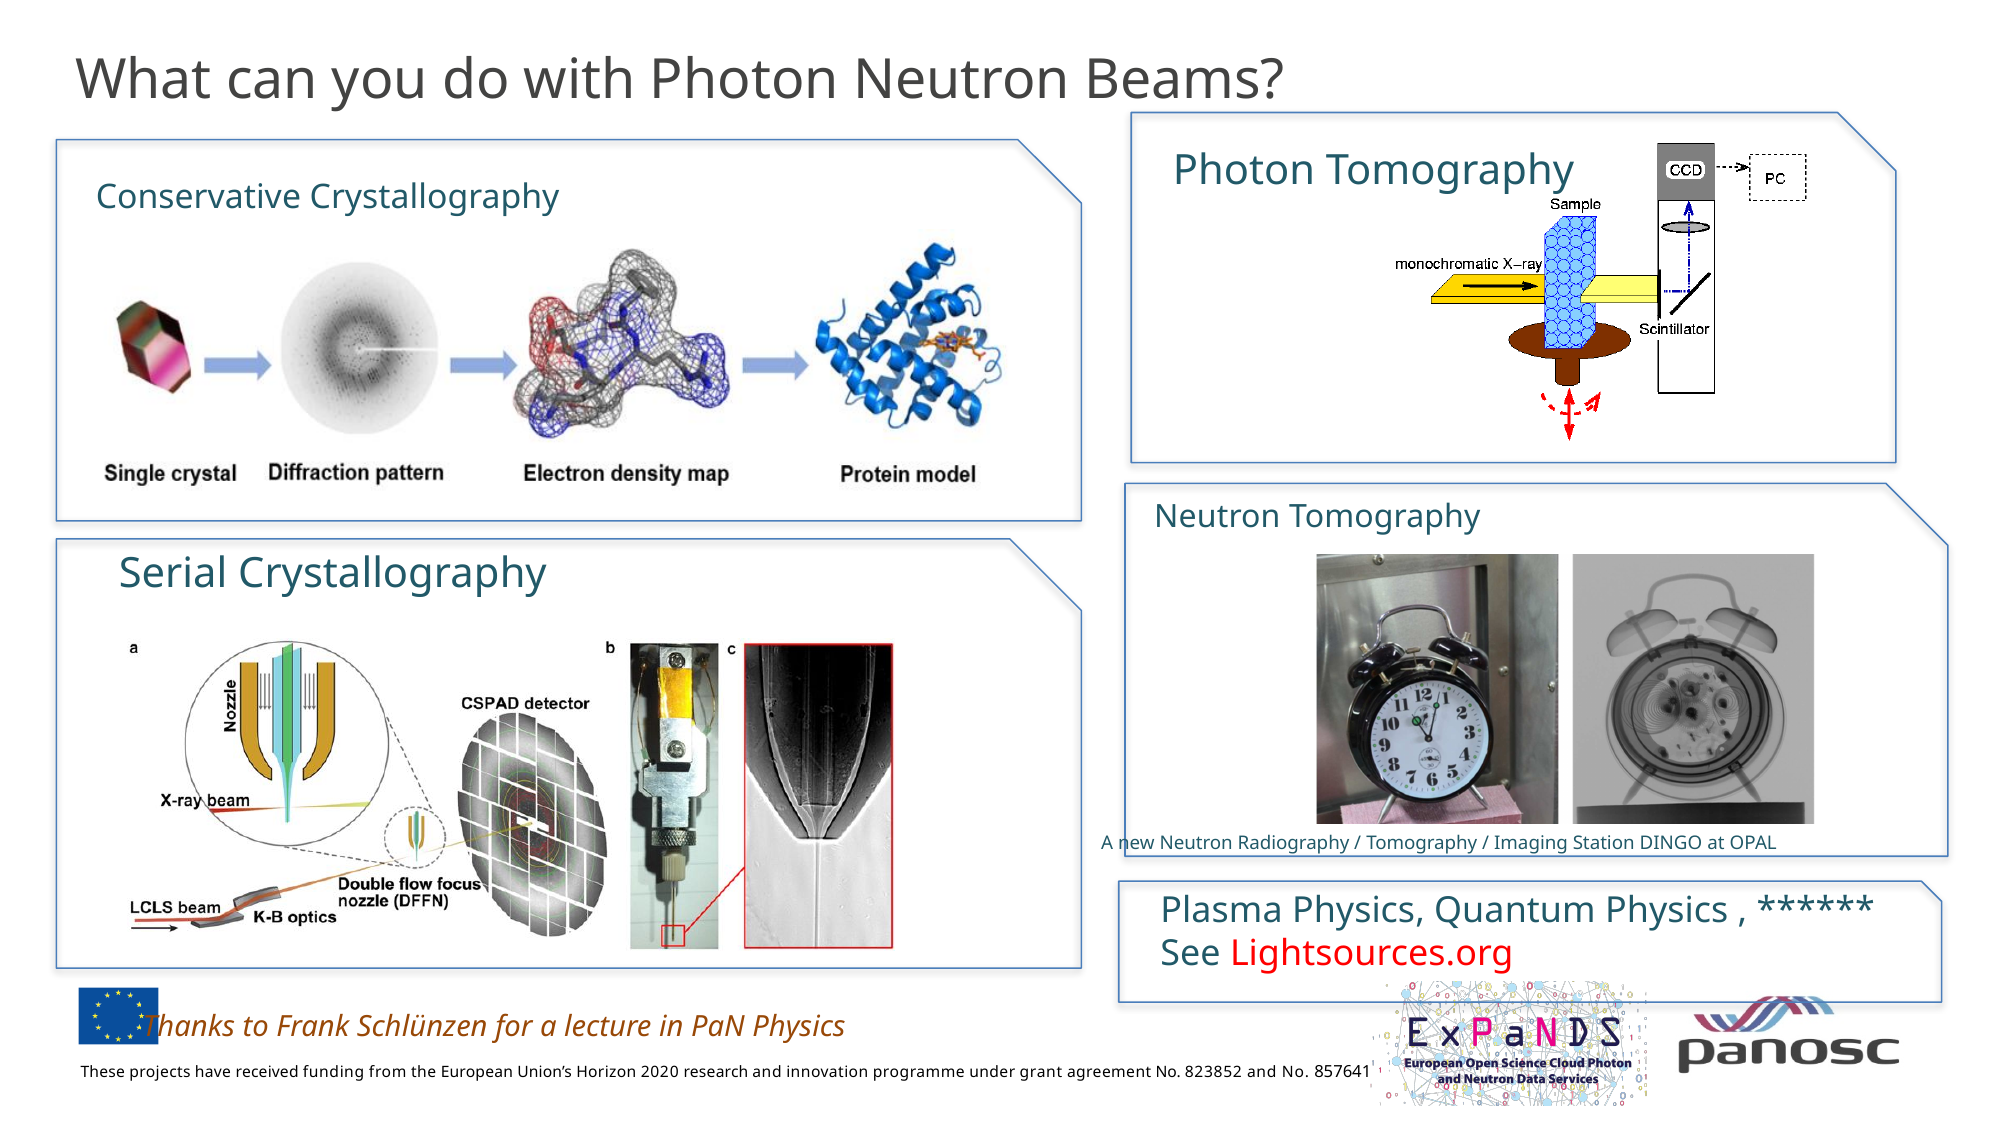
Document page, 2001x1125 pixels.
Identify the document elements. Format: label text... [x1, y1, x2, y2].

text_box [56, 530, 1082, 969]
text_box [56, 139, 1082, 522]
picture [0, 947, 1998, 1125]
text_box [1118, 878, 1942, 1007]
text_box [1124, 483, 1949, 861]
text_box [1130, 112, 1897, 463]
text_box Thanks to Frank Schlünzen for a lecture in PaN Physics [127, 999, 861, 1050]
title What can you do with Photon Neutron Beams? [60, 35, 1903, 117]
